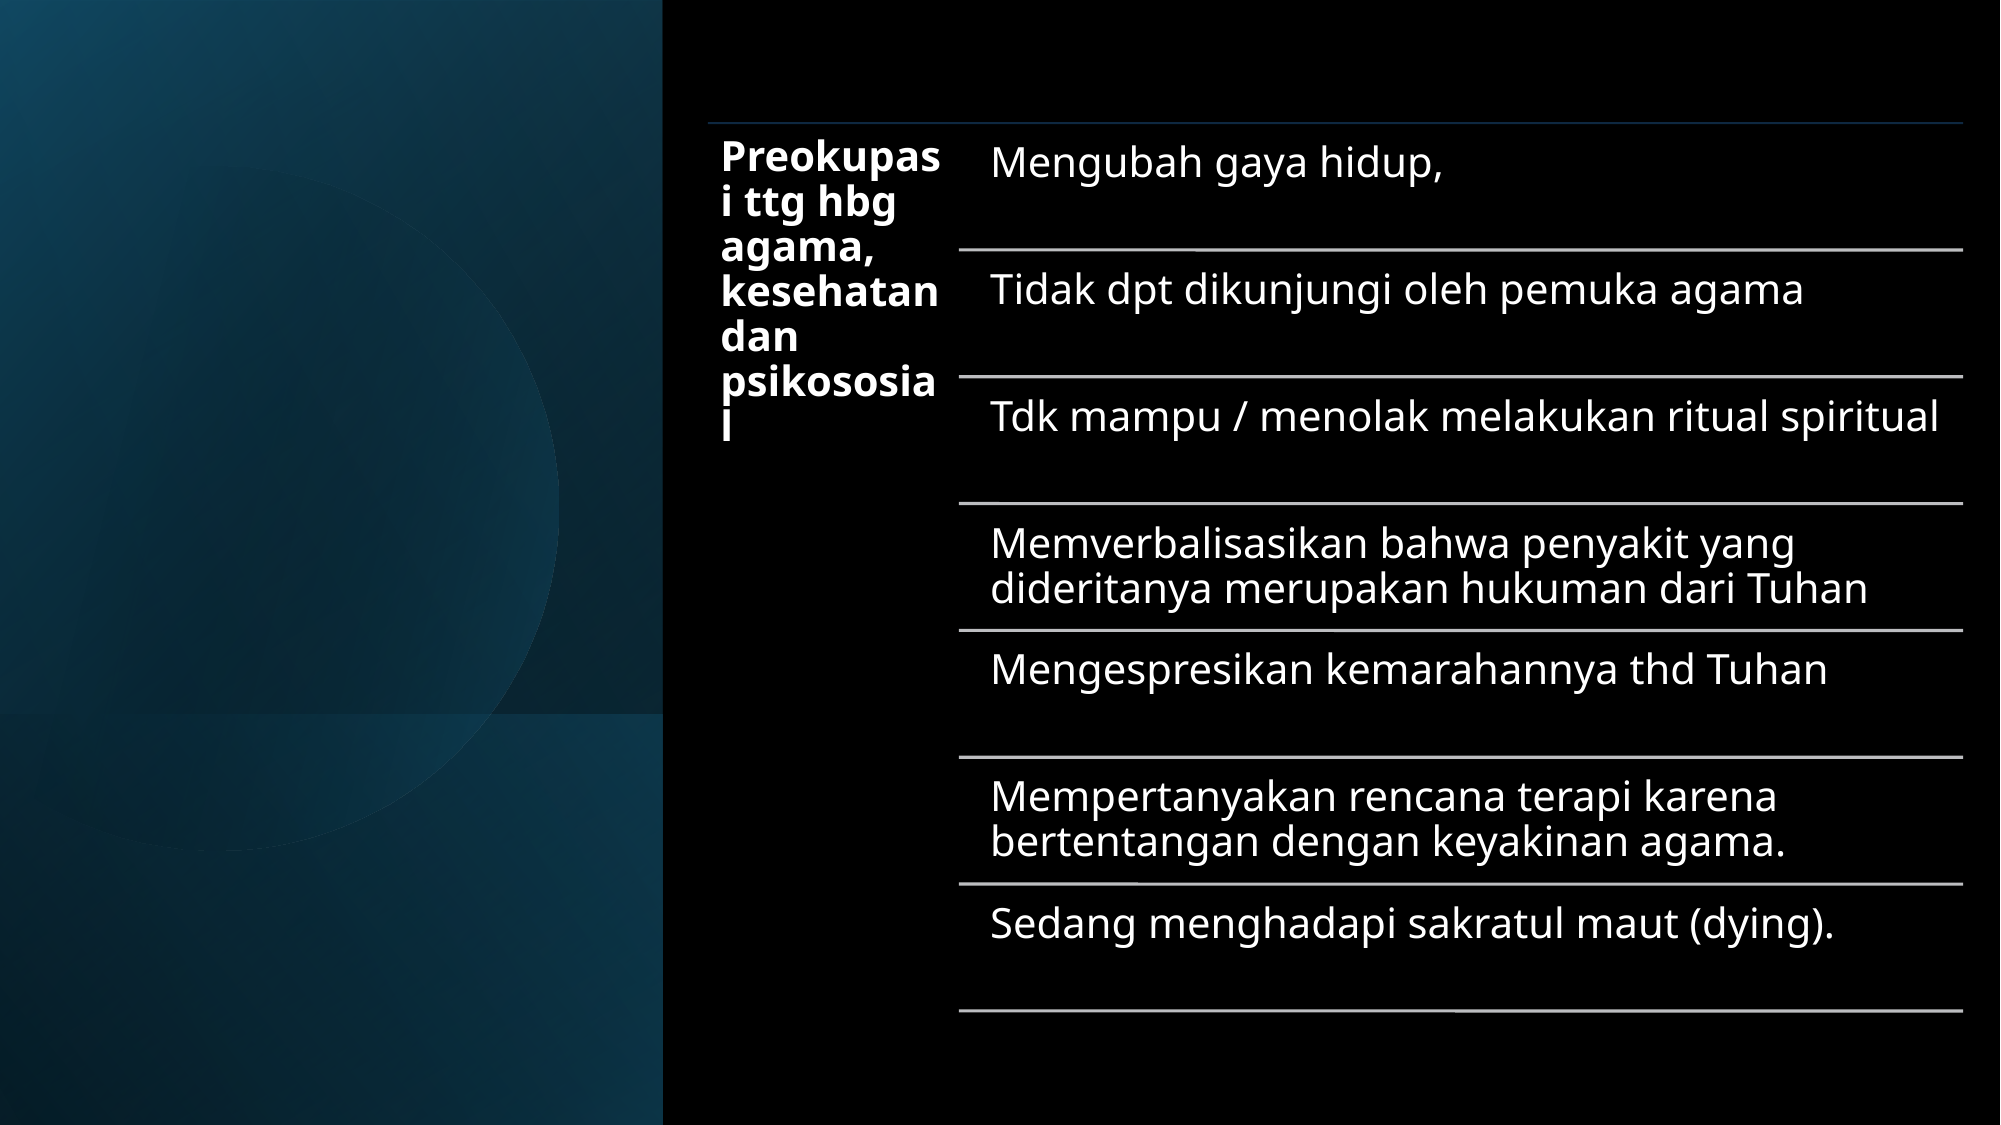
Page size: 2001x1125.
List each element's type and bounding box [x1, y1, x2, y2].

list [707, 122, 1964, 1019]
text_box [0, 0, 664, 1125]
text_box [664, 0, 2000, 1125]
